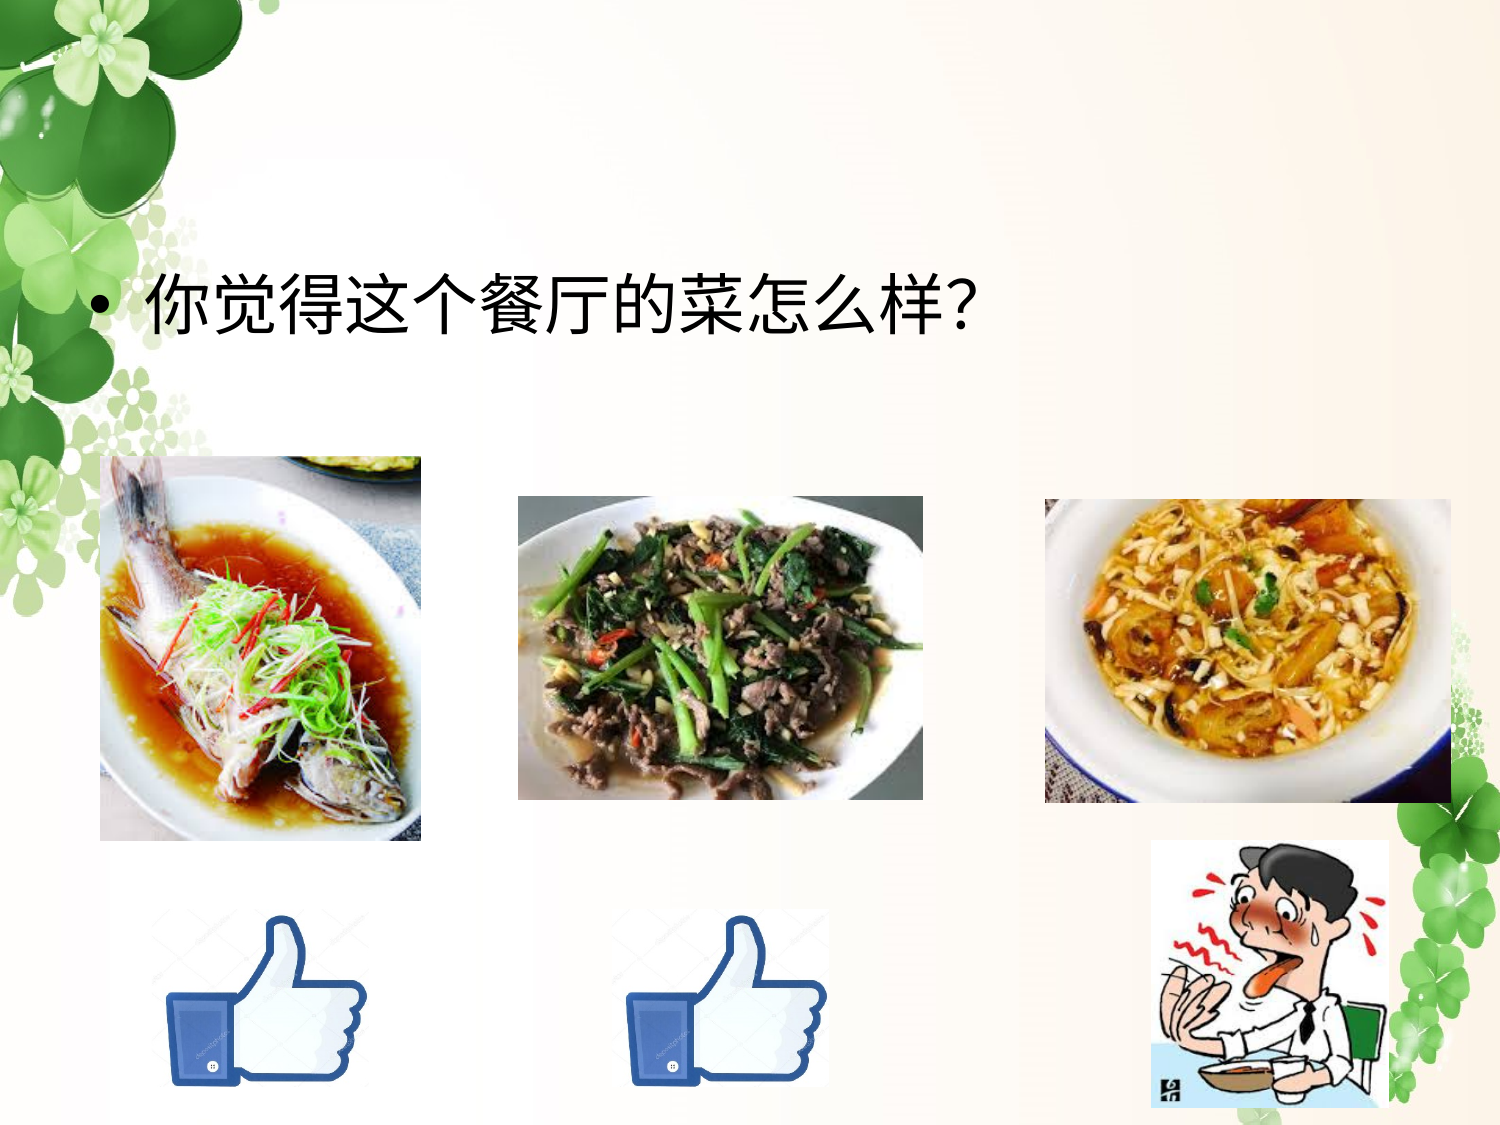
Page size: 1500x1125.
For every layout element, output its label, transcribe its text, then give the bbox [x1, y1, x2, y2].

list 你觉得这个餐厅的菜怎么样？ [73, 255, 1424, 998]
picture [0, 0, 1500, 1125]
